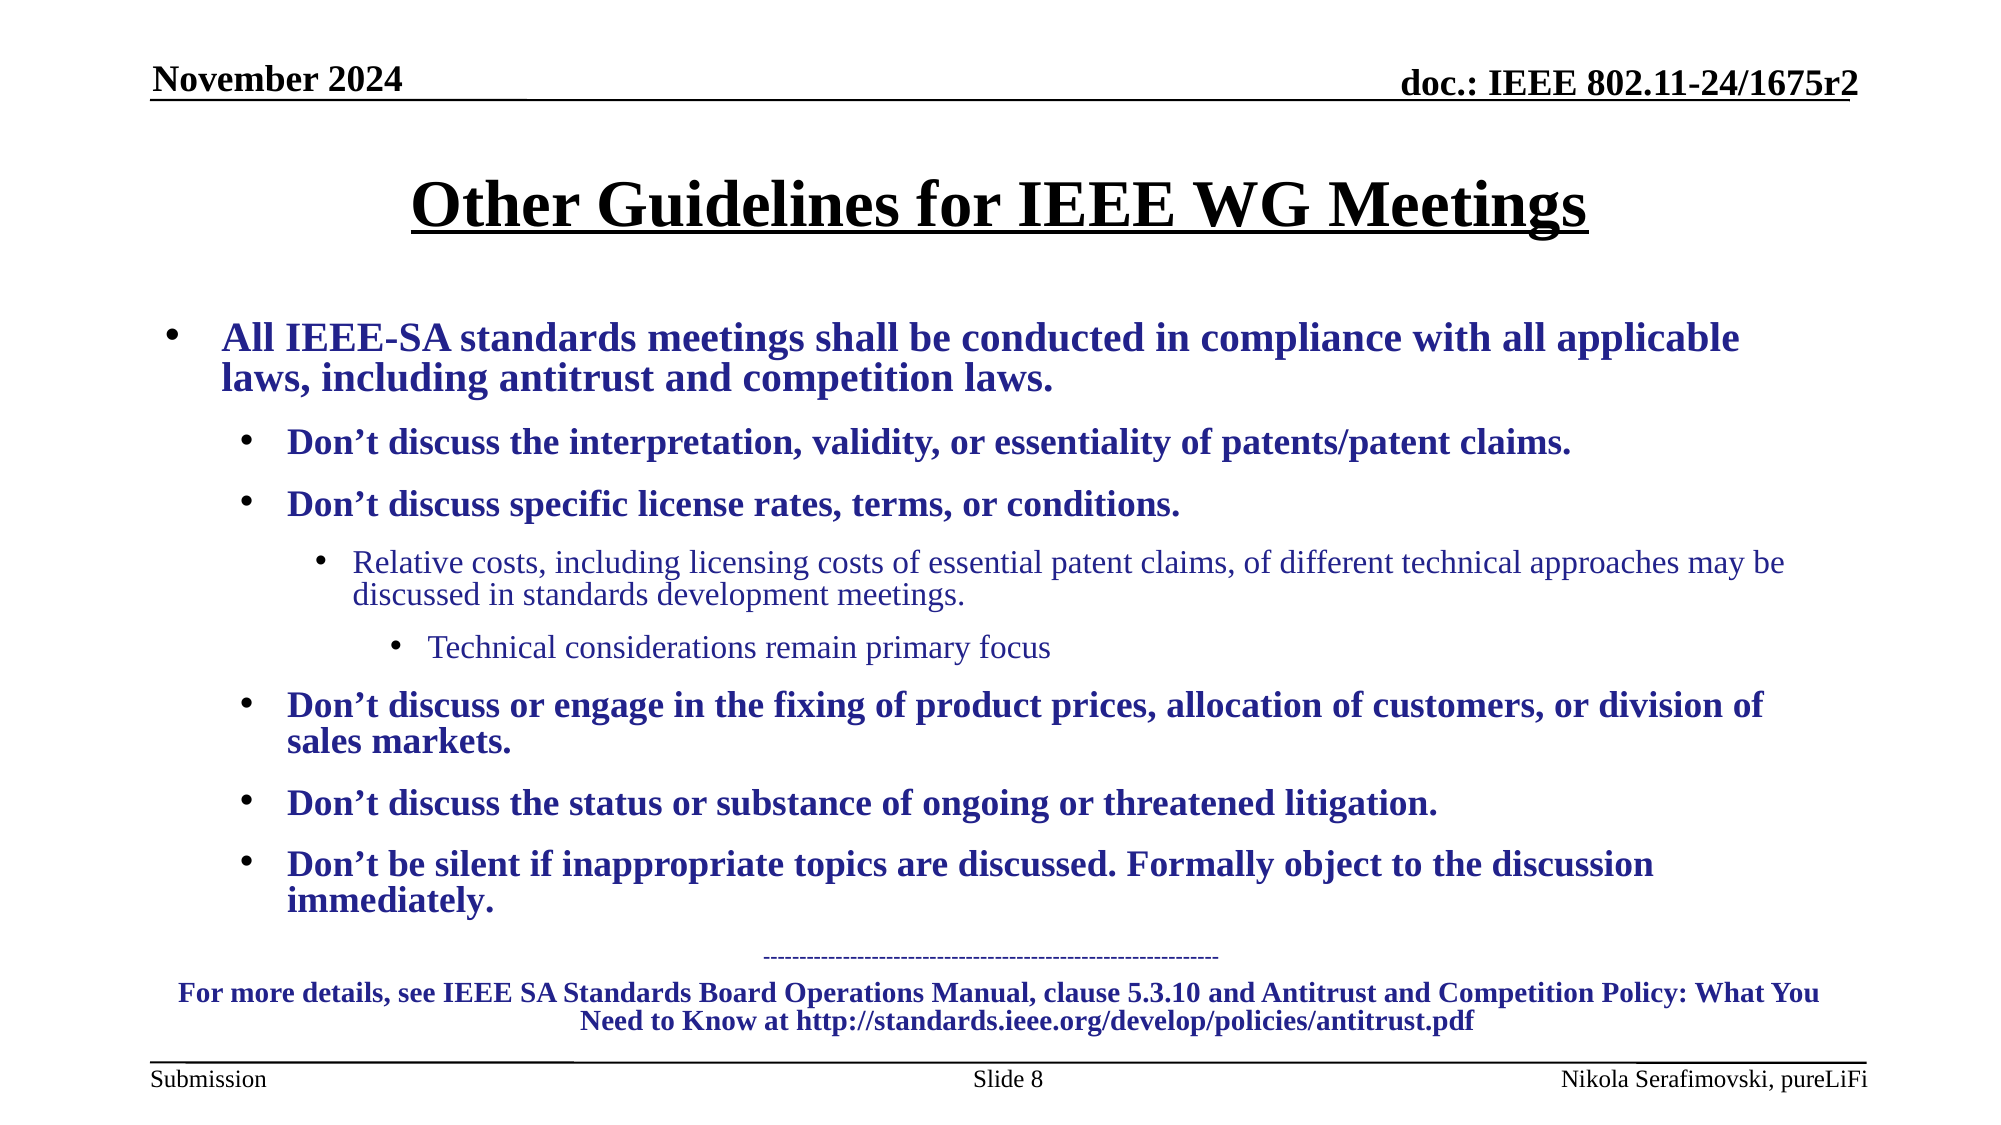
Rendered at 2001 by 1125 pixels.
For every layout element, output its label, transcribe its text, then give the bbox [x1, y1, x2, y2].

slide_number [152, 54, 563, 100]
footer Nikola Serafimovski, pureLiFi [1171, 1061, 1869, 1093]
title Other Guidelines for IEEE WG Meetings [149, 112, 1850, 278]
slide_number Slide 8 [950, 1061, 1067, 1123]
list All IEEE-SA standards meetings shall be conducted in compliance with all applicable laws, including antitrust and competition laws. Don’t discuss the interpretation, validity, or essentiality of patents/patent claims. Don’t discuss specific license rates, terms, or conditions. Relative costs, including licensing costs of essential patent claims, of different technical approaches may be discussed in standards development meetings. Technical considerations remain primary focus Don’t discuss or engage in the fixing of product prices, allocation of customers, or division of sales markets. Don’t discuss the status or substance of ongoing or threatened litigation. Don’t be silent if inappropriate topics are discussed. Formally object to the discussion immediately. --------------------------------------------------------------- For more details, see IEEE SA Standards Board Operations Manual, clause 5.3.10 and Antitrust and Competition Policy: What You Need to Know at http://standards.ieee.org/develop/policies/antitrust.pdf [149, 278, 1850, 954]
